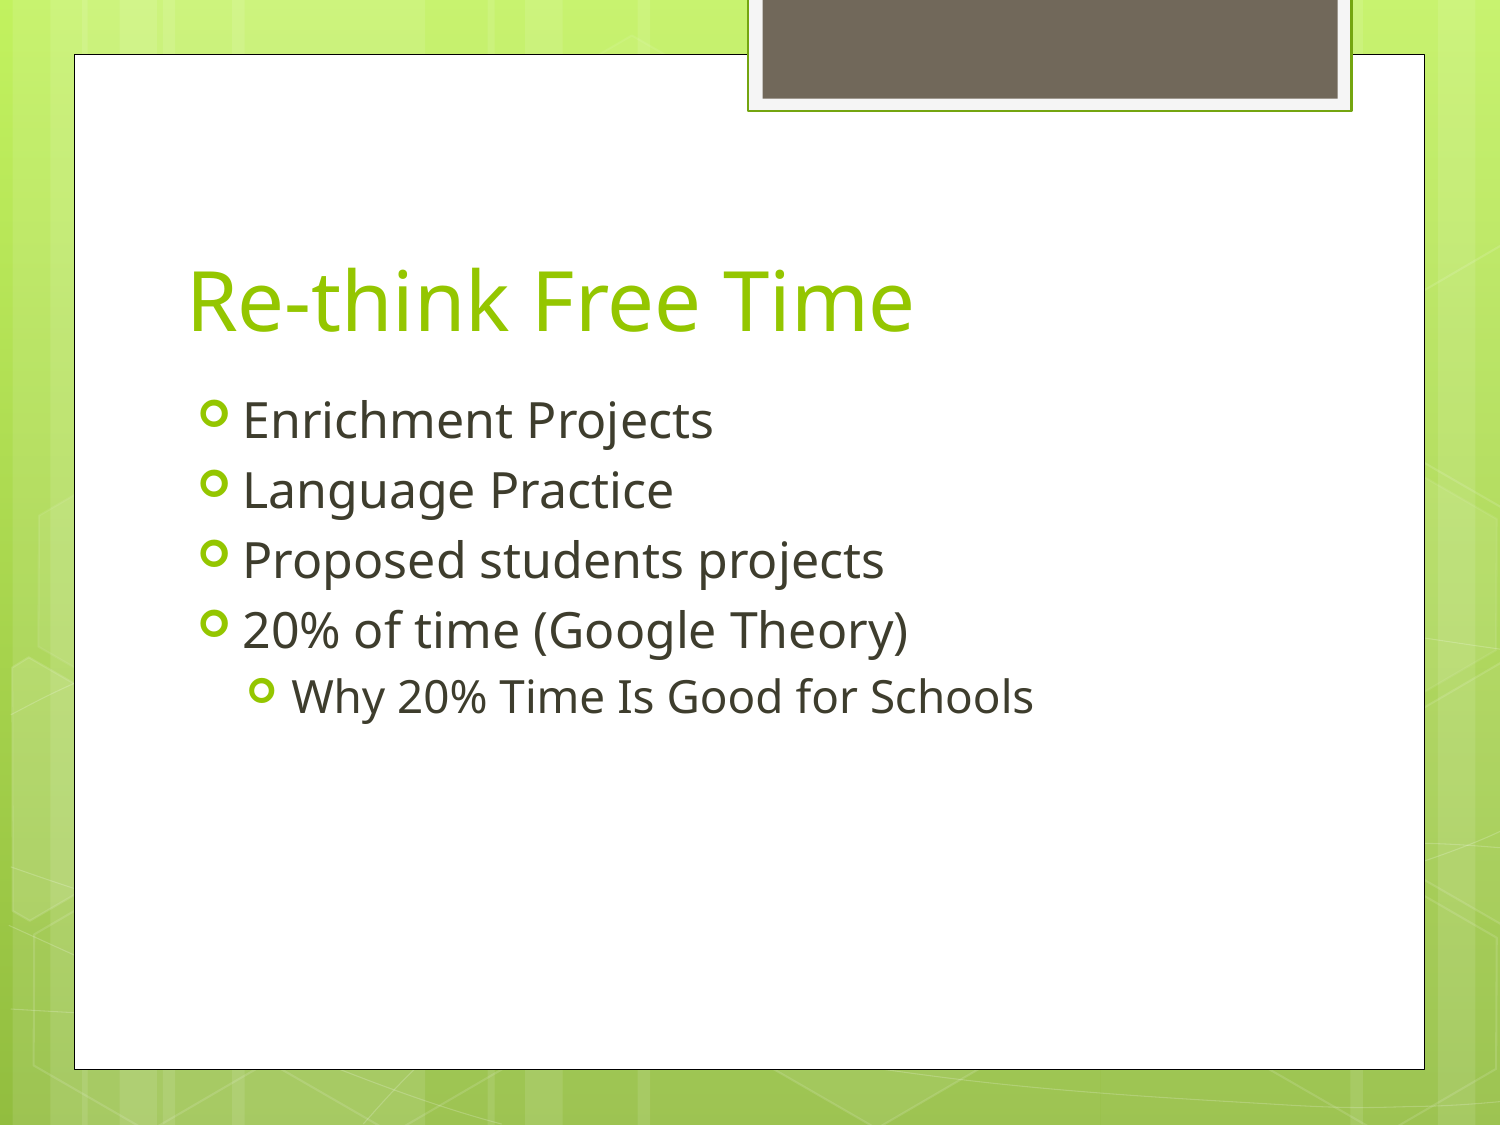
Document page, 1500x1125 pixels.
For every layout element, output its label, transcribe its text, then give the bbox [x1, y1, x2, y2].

list Enrichment Projects Language Practice Proposed students projects 20% of time (Google Theory) Why 20% Time Is Good for Schools [171, 381, 1283, 957]
title Re-think Free Time [171, 168, 1324, 357]
